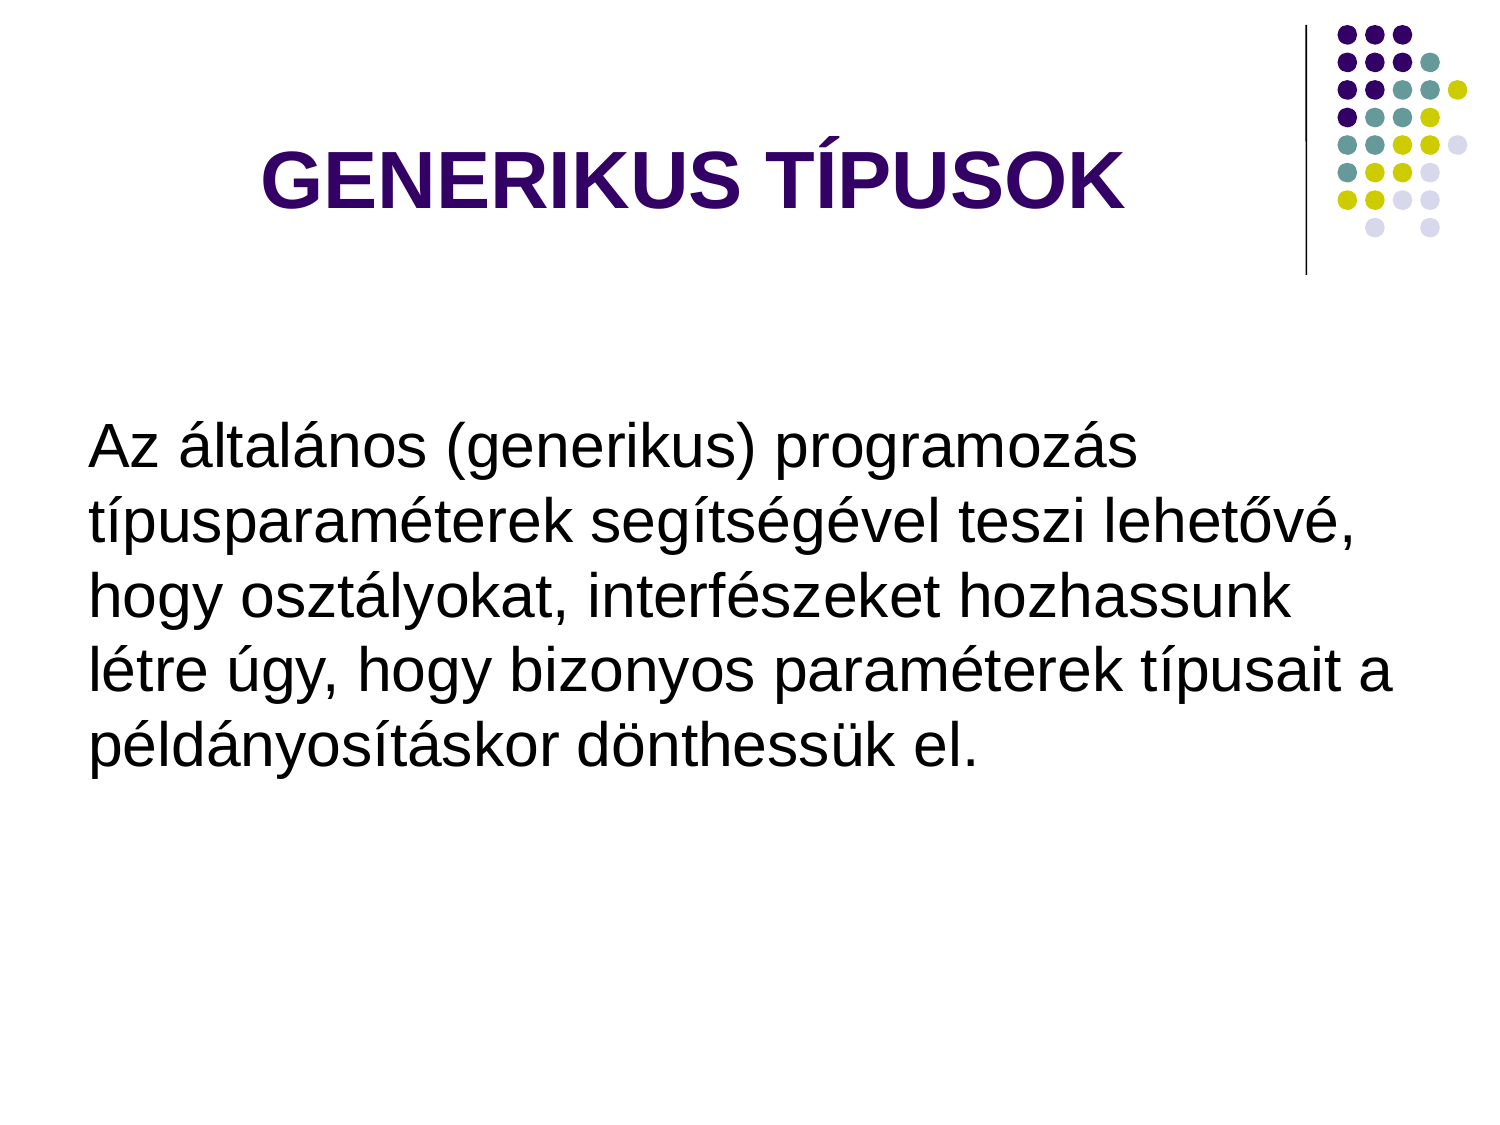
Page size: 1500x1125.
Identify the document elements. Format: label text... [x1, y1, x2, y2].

list Az általános (generikus) programozás típusparaméterek segítségével teszi lehetővé, hogy osztályokat, interfészeket hozhassunk létre úgy, hogy bizonyos paraméterek típusait a példányosításkor dönthessük el. [72, 396, 1424, 844]
title GENERIKUS TÍPUSOK [74, 89, 1313, 233]
